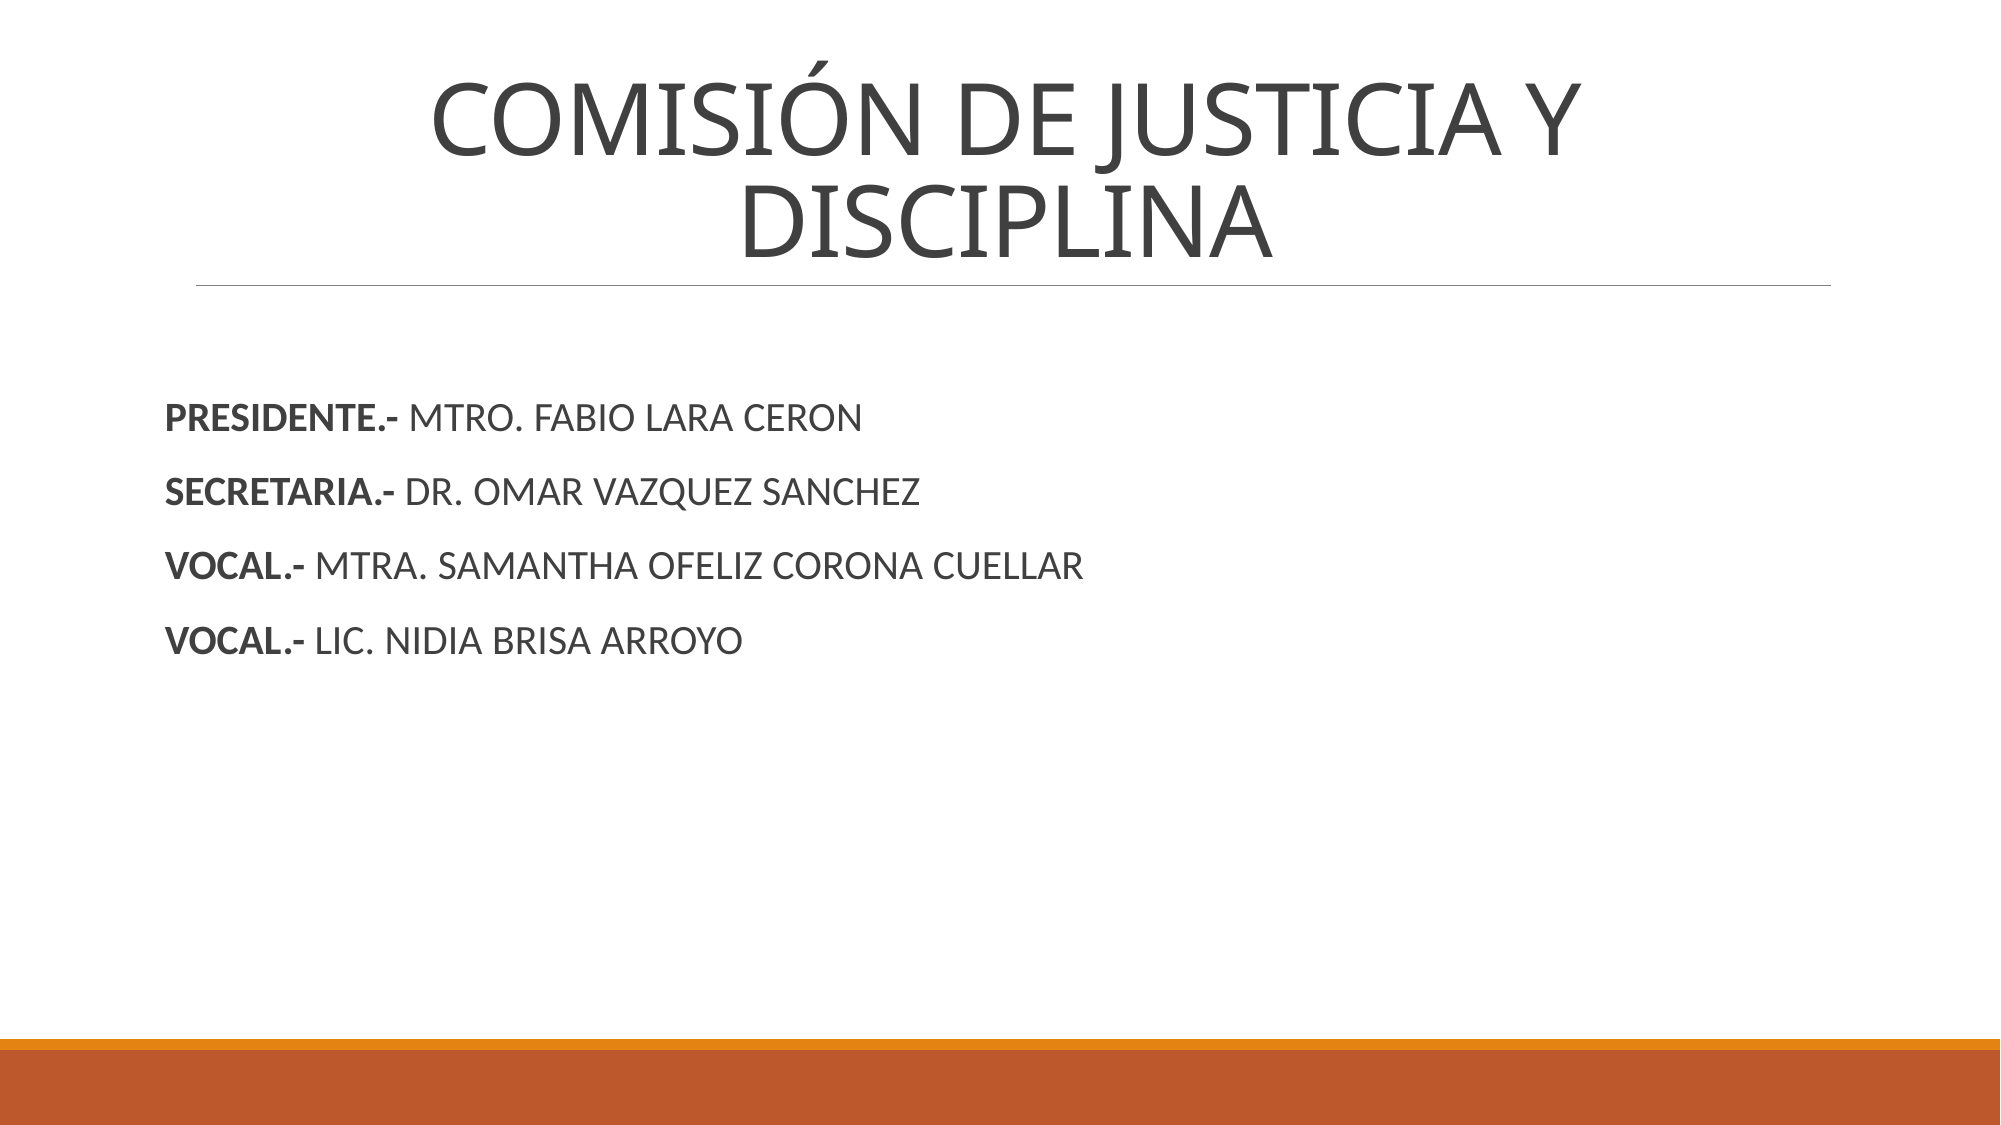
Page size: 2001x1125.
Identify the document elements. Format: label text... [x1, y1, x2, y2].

list PRESIDENTE.- MTRO. FABIO LARA CERON SECRETARIA.- DR. OMAR VAZQUEZ SANCHEZ VOCAL.- MTRA. SAMANTHA OFELIZ CORONA CUELLAR VOCAL.- LIC. NIDIA BRISA ARROYO [149, 388, 1850, 950]
title COMISIÓN DE JUSTICIA Y DISCIPLINA [180, 120, 1830, 285]
